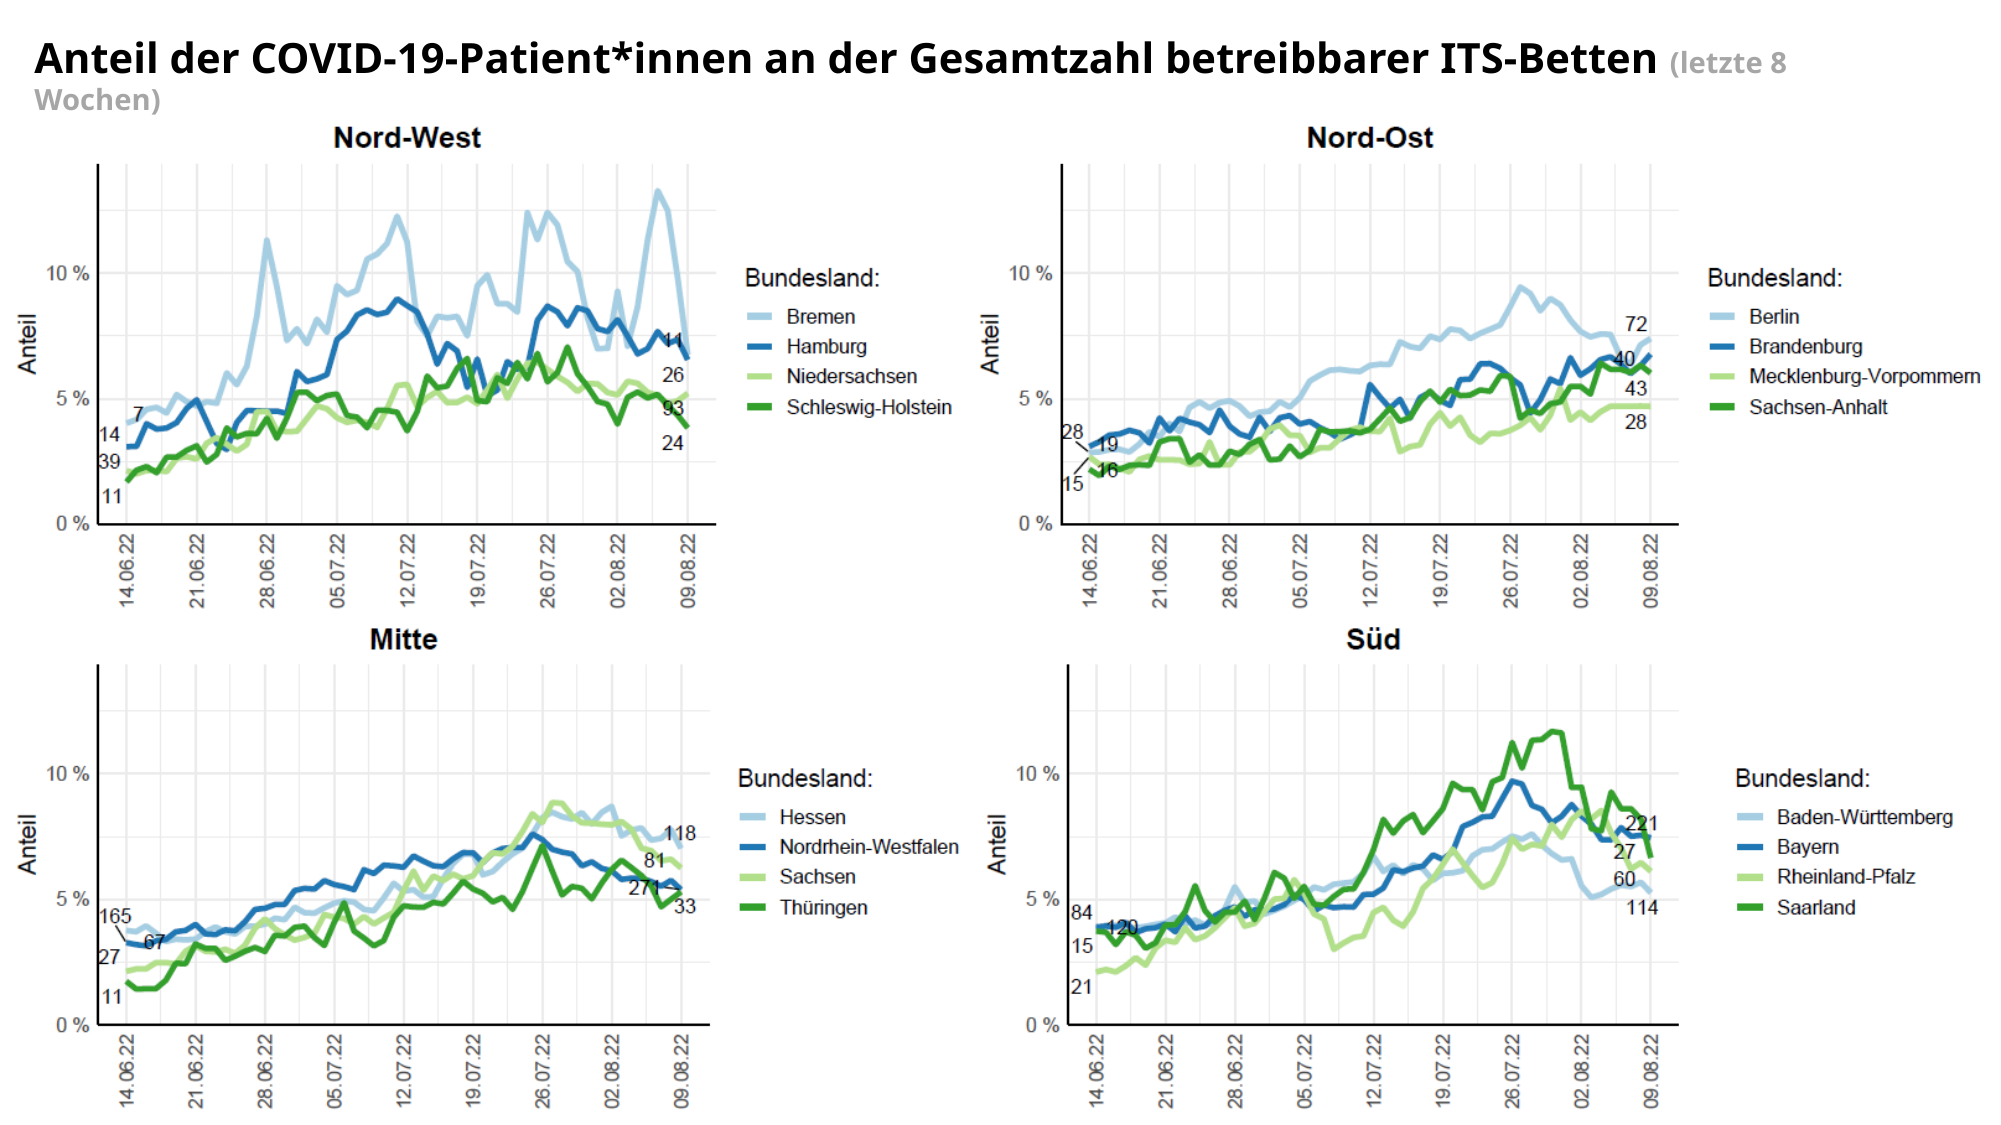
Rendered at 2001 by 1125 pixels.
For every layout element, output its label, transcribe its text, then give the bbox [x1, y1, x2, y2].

picture [15, 112, 1985, 1124]
text_box Anteil der COVID-19-Patient*innen an der Gesamtzahl betreibbarer ITS-Betten (letzte 8 Wochen) [19, 24, 1898, 112]
